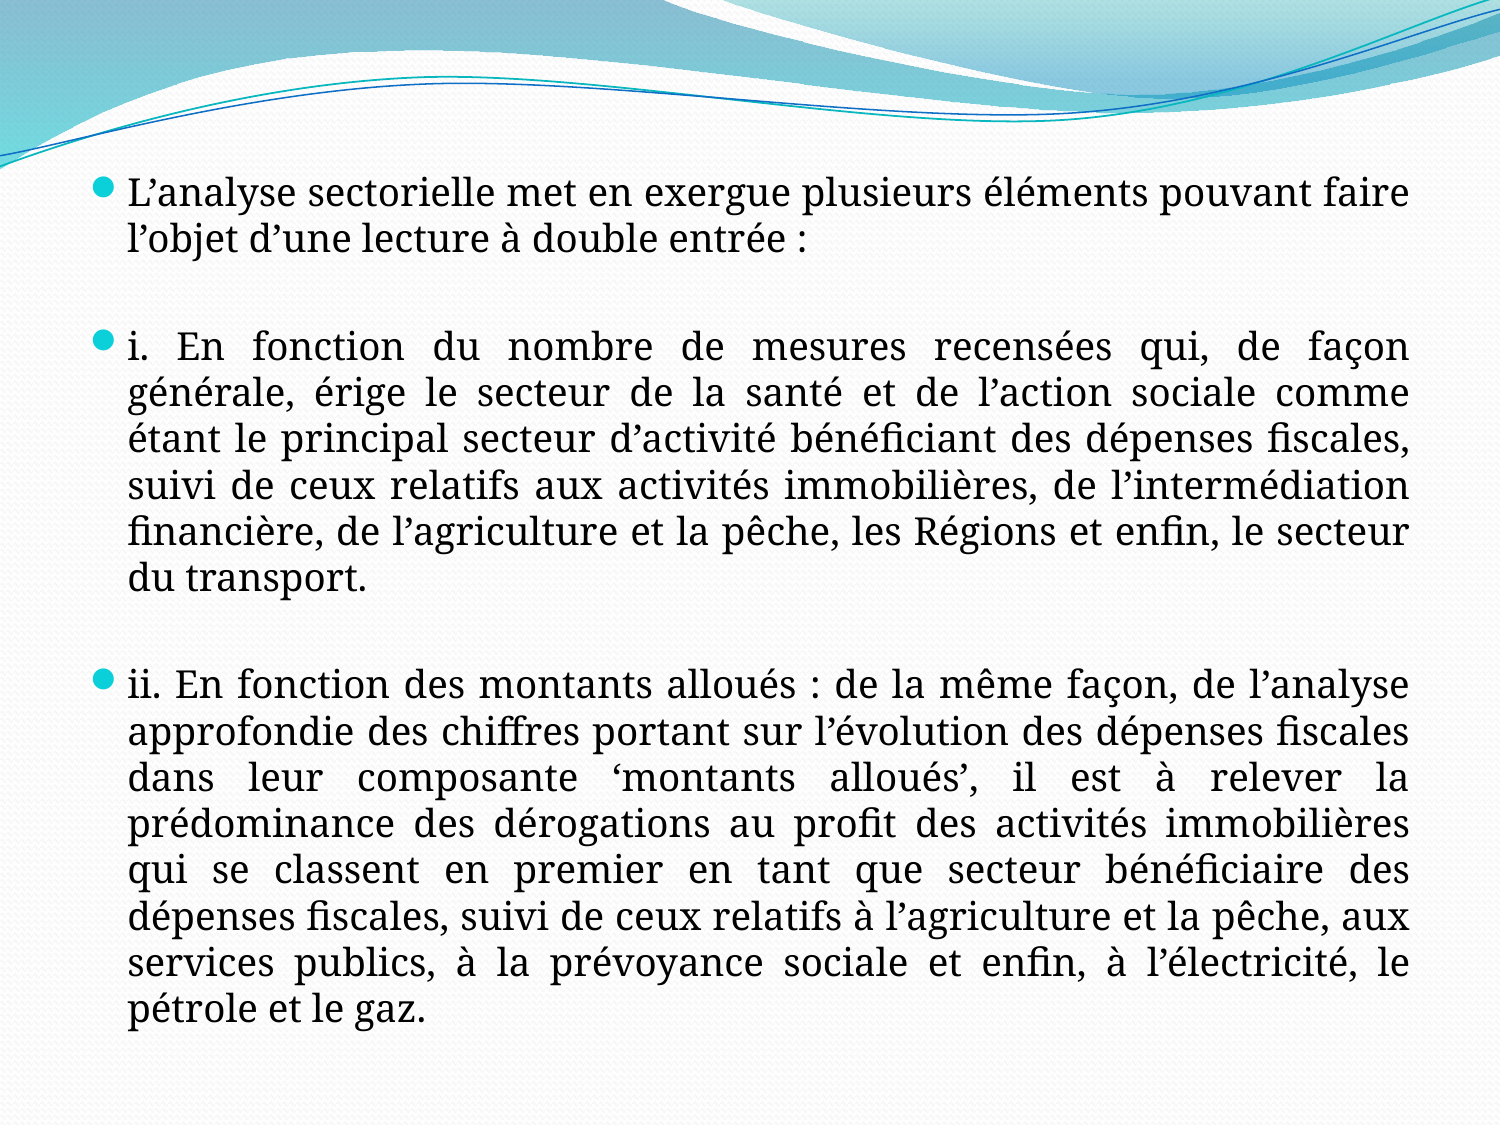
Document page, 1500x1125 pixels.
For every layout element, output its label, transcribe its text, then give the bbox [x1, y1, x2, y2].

list L’analyse sectorielle met en exergue plusieurs éléments pouvant faire l’objet d’une lecture à double entrée : i. En fonction du nombre de mesures recensées qui, de façon générale, érige le secteur de la santé et de l’action sociale comme étant le principal secteur d’activité bénéficiant des dépenses fiscales, suivi de ceux relatifs aux activités immobilières, de l’intermédiation financière, de l’agriculture et la pêche, les Régions et enfin, le secteur du transport. ii. En fonction des montants alloués : de la même façon, de l’analyse approfondie des chiffres portant sur l’évolution des dépenses fiscales dans leur composante ‘montants alloués’, il est à relever la prédominance des dérogations au profit des activités immobilières qui se classent en premier en tant que secteur bénéficiaire des dépenses fiscales, suivi de ceux relatifs à l’agriculture et la pêche, aux services publics, à la prévoyance sociale et enfin, à l’électricité, le pétrole et le gaz. [75, 160, 1425, 1038]
